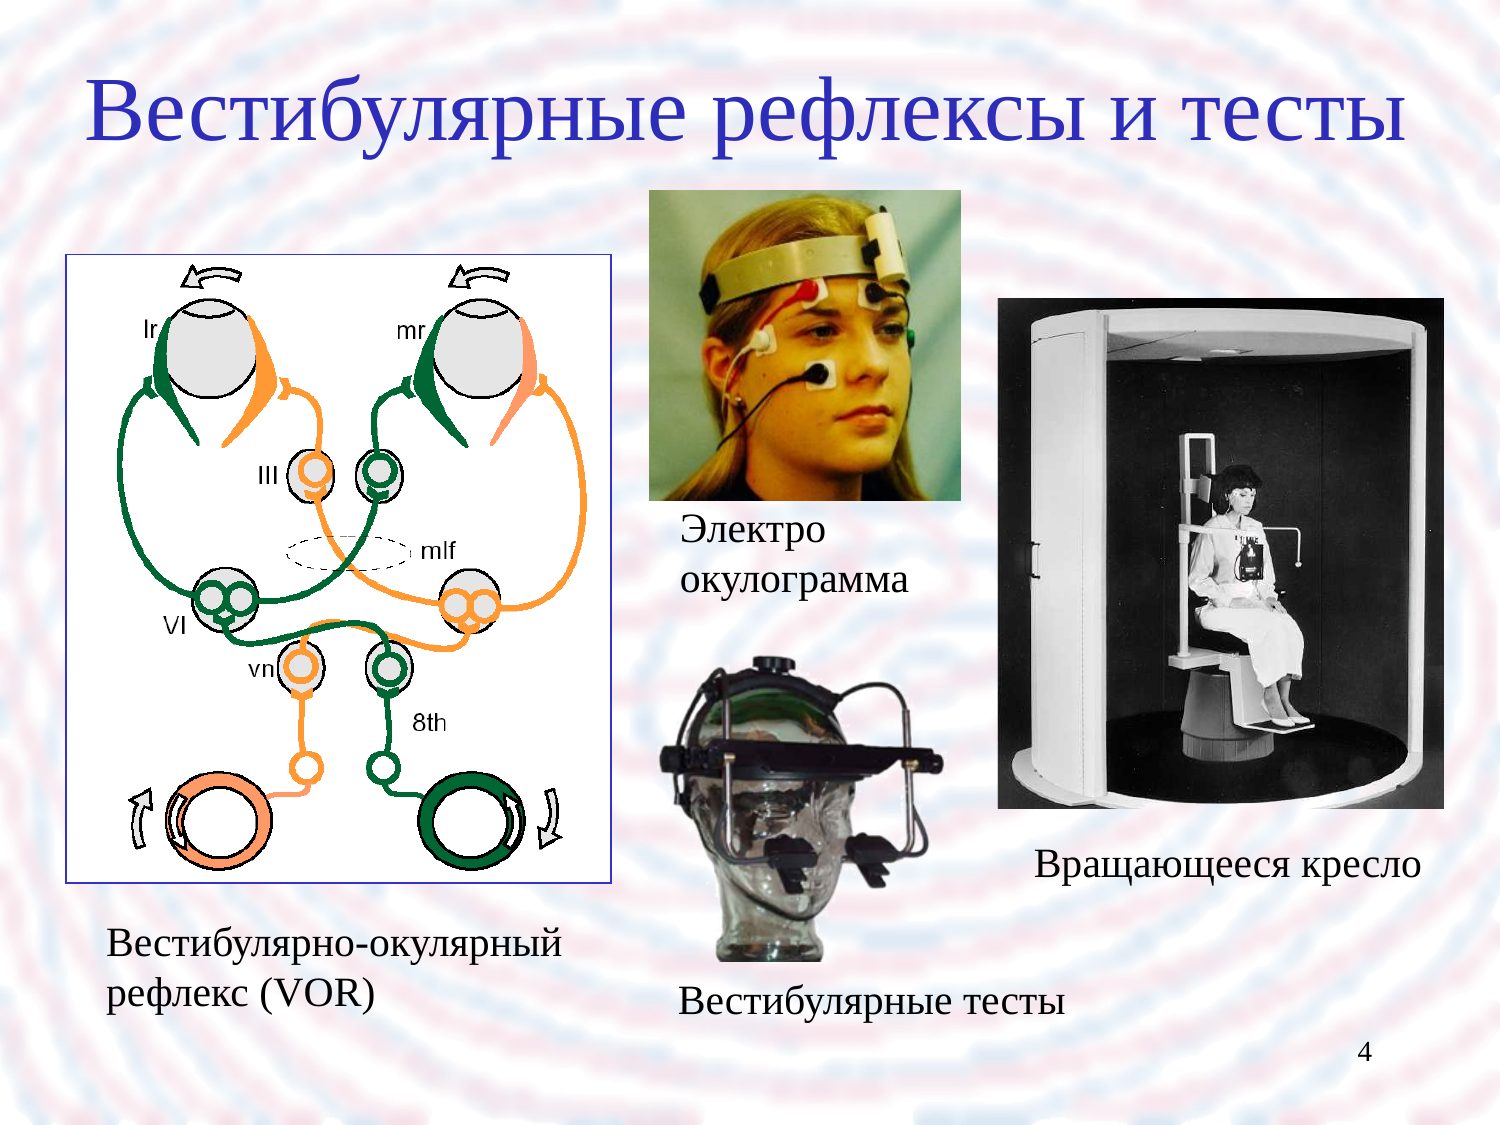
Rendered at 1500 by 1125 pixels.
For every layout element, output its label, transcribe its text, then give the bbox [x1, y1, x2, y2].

slide_number 4 [1074, 1024, 1388, 1101]
text_box Вестибулярные тесты [663, 965, 1092, 1031]
picture [0, 0, 1500, 1125]
text_box Вращающееся кресло [1018, 828, 1448, 893]
text_box Вестибулярно-окулярный рефлекс (VOR) [91, 907, 661, 1023]
title Вестибулярные рефлексы и тесты [46, 32, 1447, 175]
text_box Электро окулограмма [665, 507, 962, 609]
